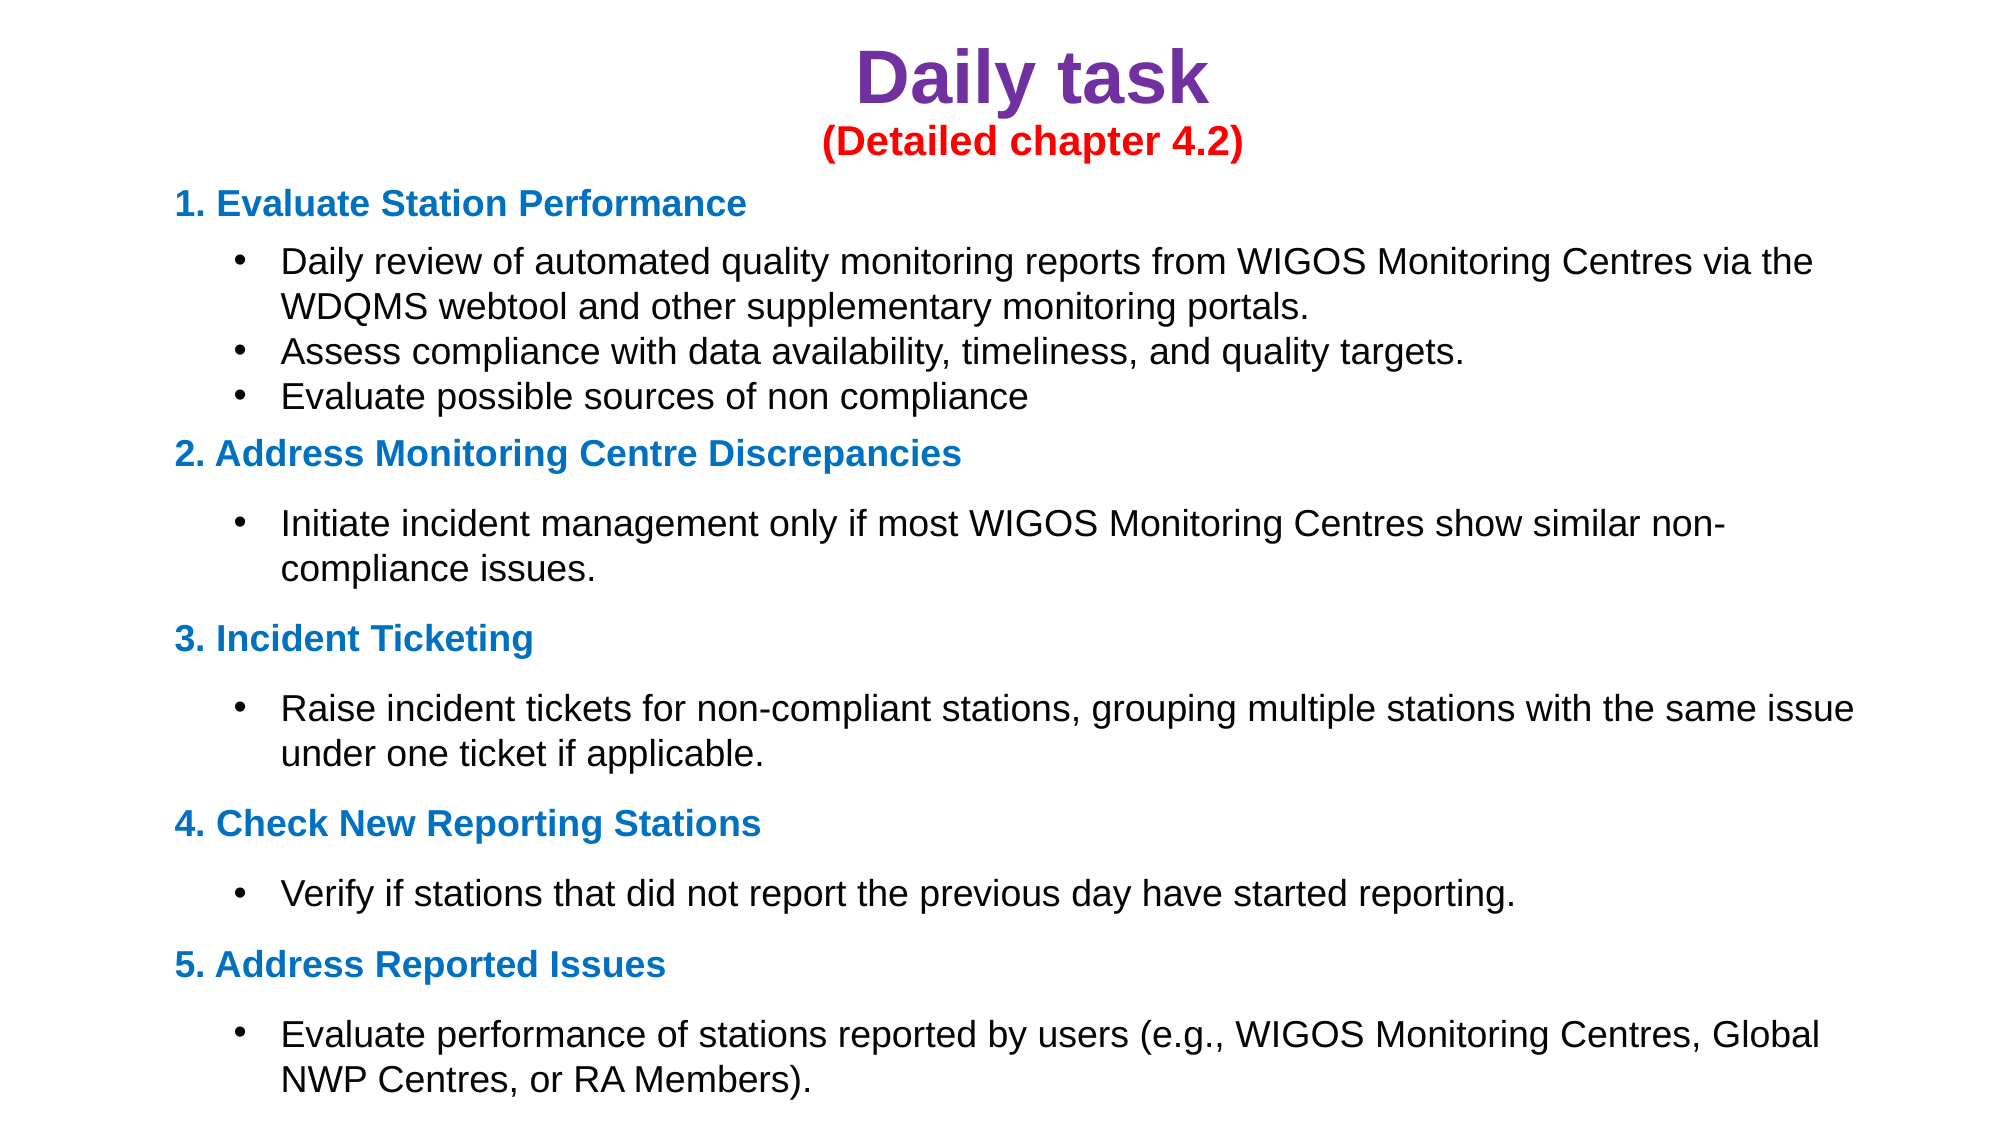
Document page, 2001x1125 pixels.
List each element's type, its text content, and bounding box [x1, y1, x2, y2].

title Daily task (Detailed chapter 4.2) [21, 30, 2000, 172]
text_box Evaluate Station Performance Daily review of automated quality monitoring reports from WIGOS Monitoring Centres via the WDQMS webtool and other supplementary monitoring portals. Assess compliance with data availability, timeliness, and quality targets. Evaluate possible sources of non compliance 2. Address Monitoring Centre Discrepancies Initiate incident management only if most WIGOS Monitoring Centres show similar non-compliance issues. 3. Incident Ticketing Raise incident tickets for non-compliant stations, grouping multiple stations with the same issue under one ticket if applicable. 4. Check New Reporting Stations Verify if stations that did not report the previous day have started reporting. 5. Address Reported Issues Evaluate performance of stations reported by users (e.g., WIGOS Monitoring Centres, Global NWP Centres, or RA Members). [159, 172, 1883, 1107]
